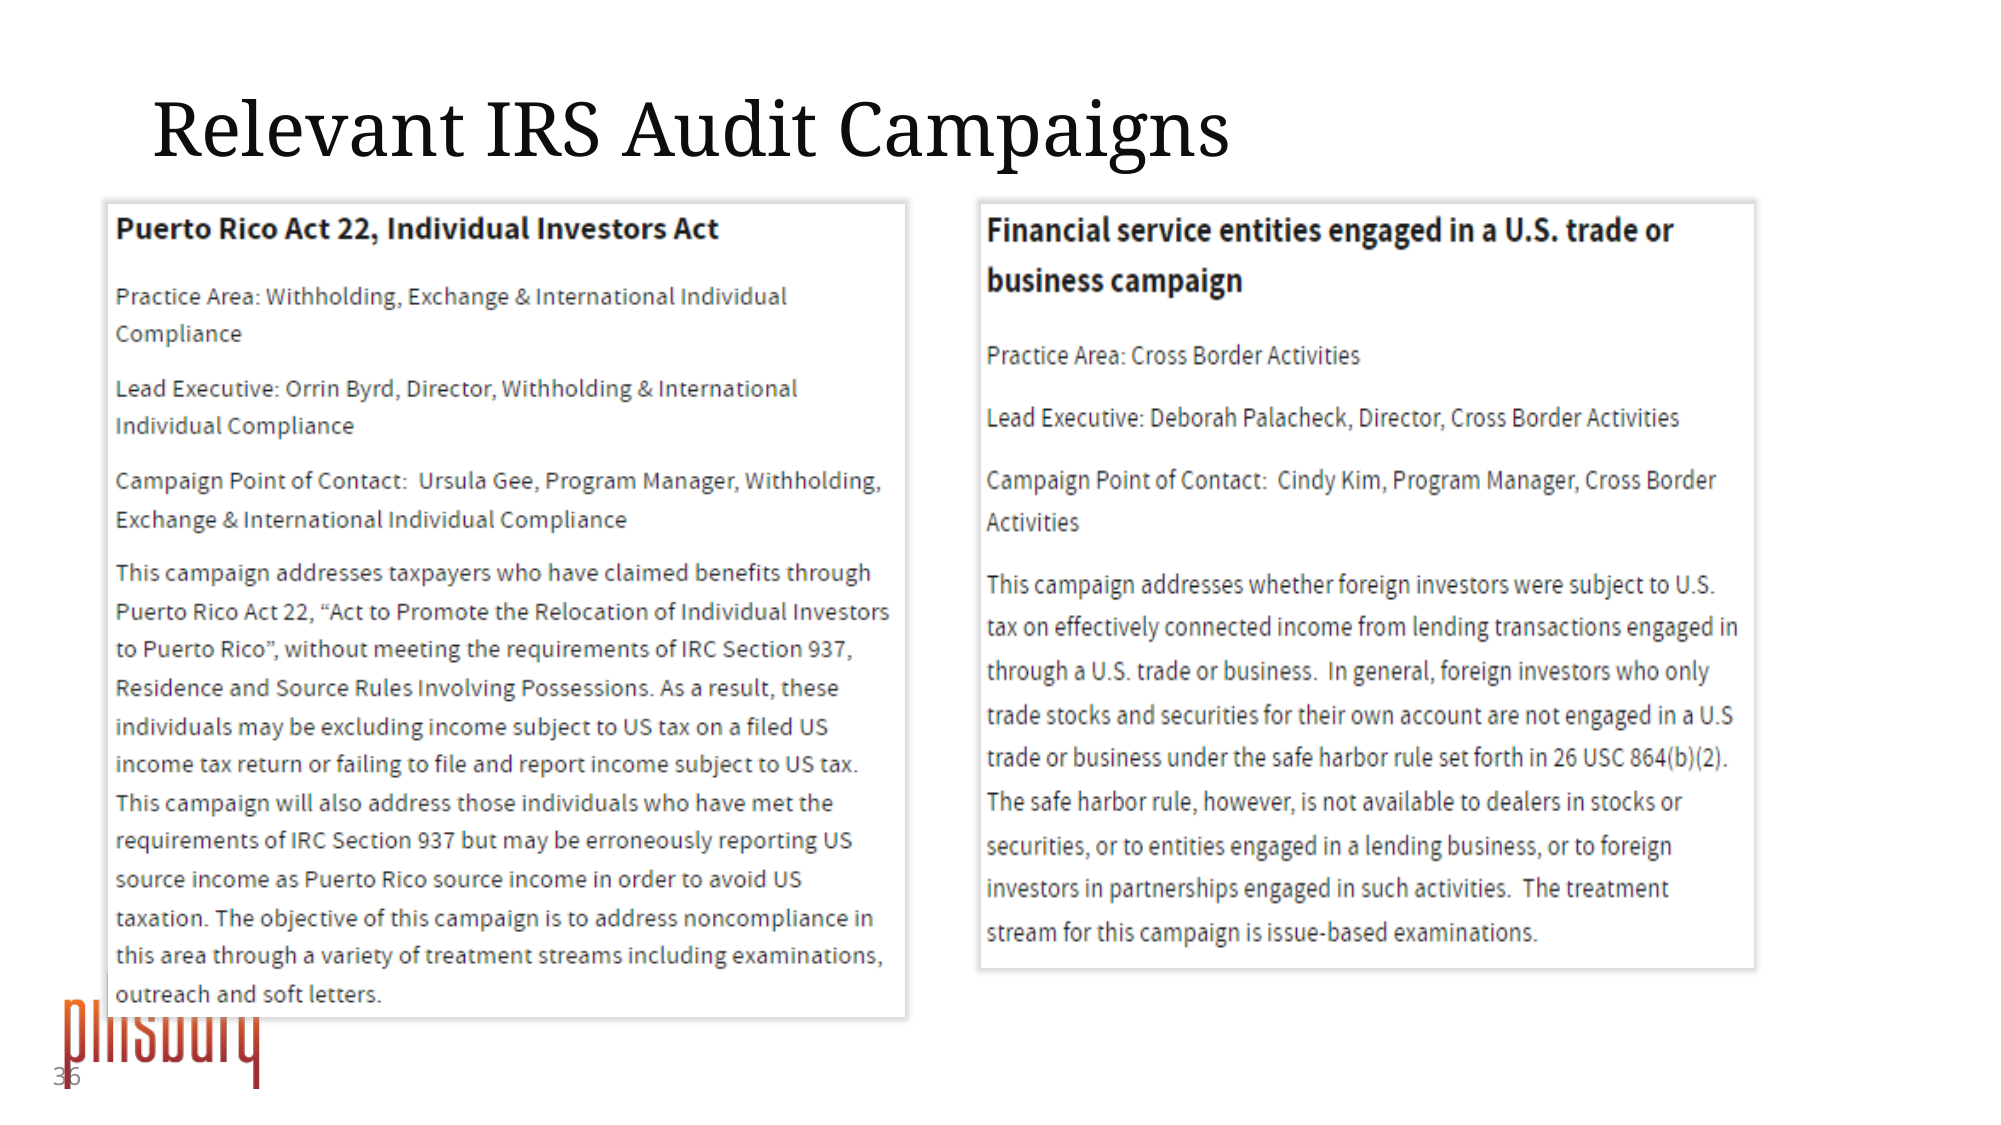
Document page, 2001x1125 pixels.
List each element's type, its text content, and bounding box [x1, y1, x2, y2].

picture [981, 204, 1754, 968]
picture [62, 973, 262, 1089]
picture [108, 204, 905, 1017]
title Relevant IRS Audit Campaigns [137, 59, 1863, 205]
